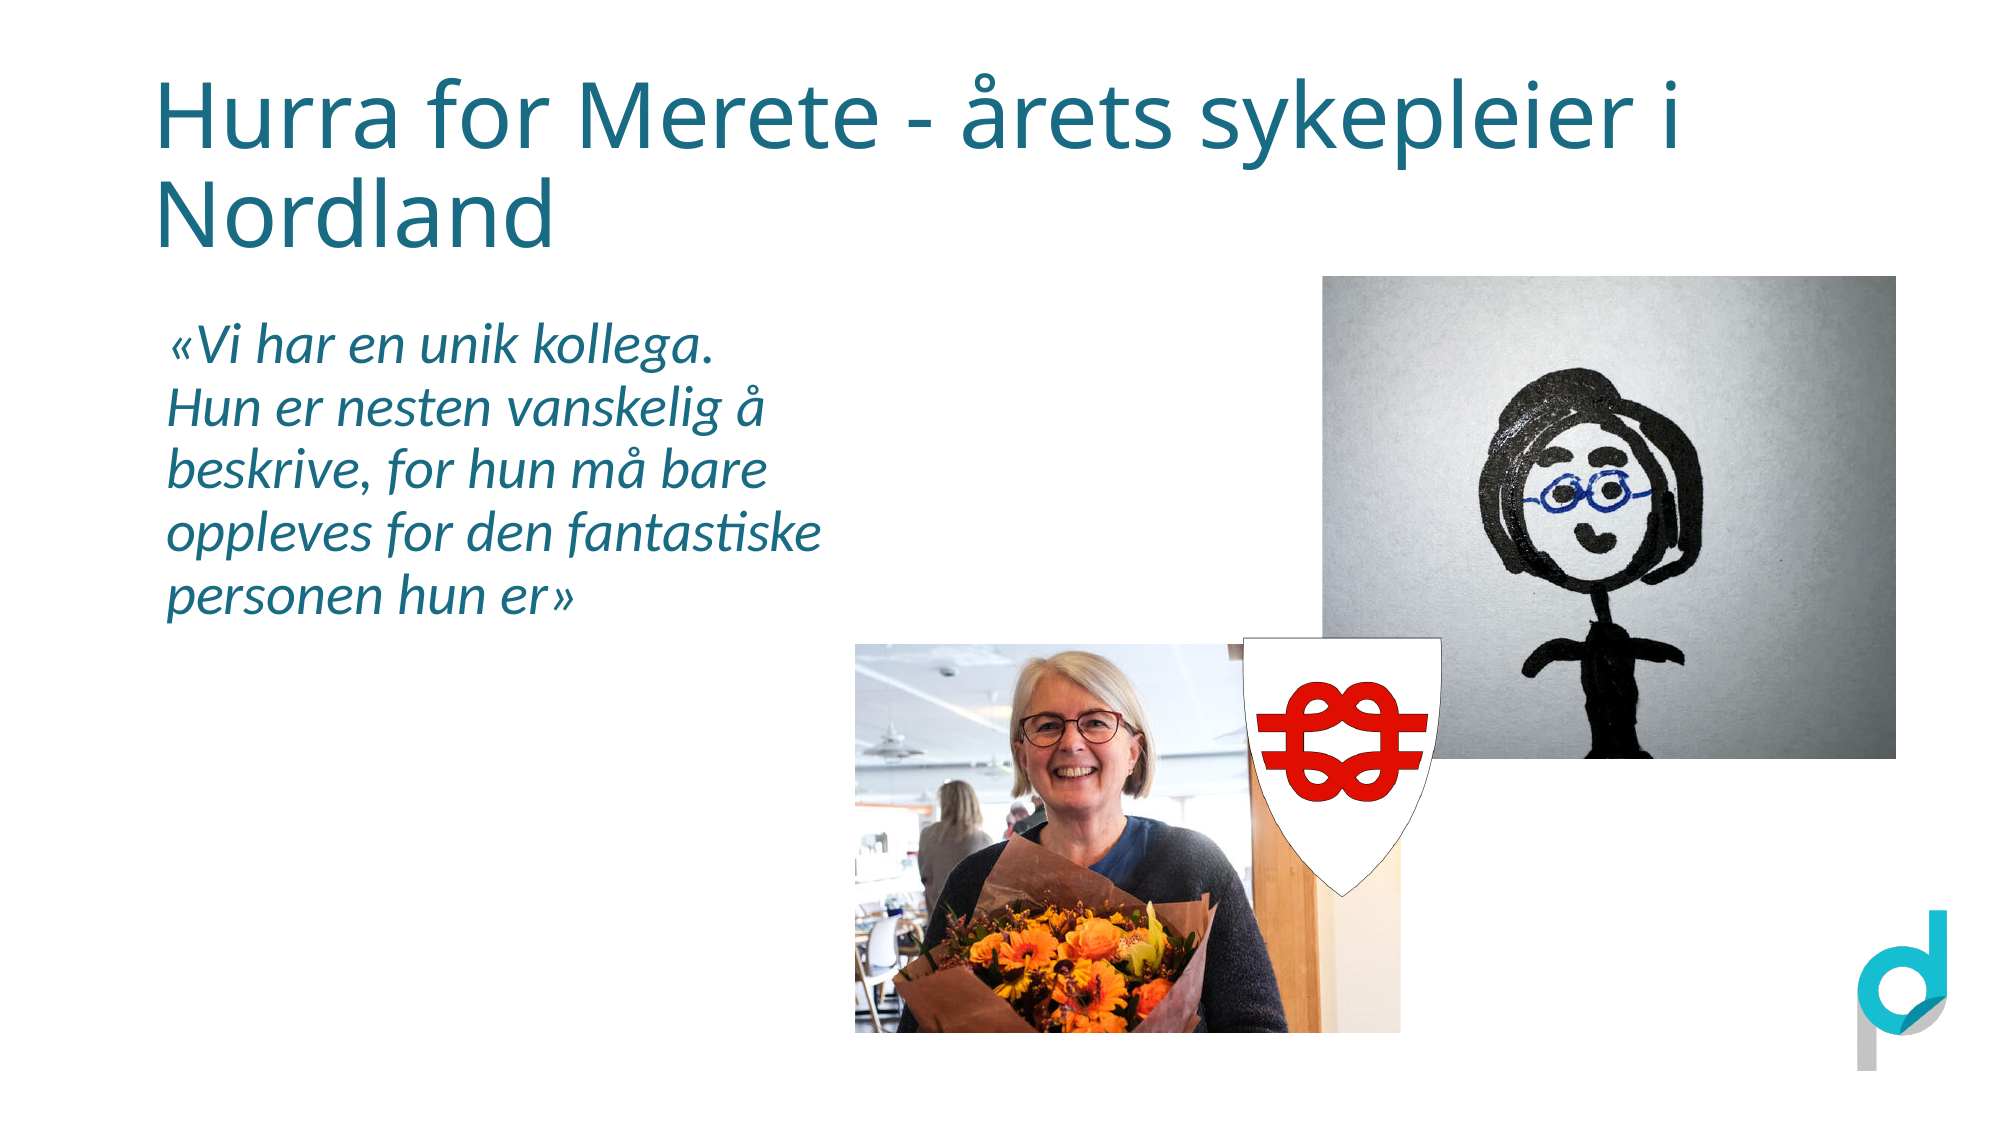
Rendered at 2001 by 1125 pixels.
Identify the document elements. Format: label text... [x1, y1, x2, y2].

list «Vi har en unik kollega. Hun er nesten vanskelig å beskrive, for hun må bare oppleves for den fantastiske personen hun er» [151, 305, 873, 991]
picture [1238, 276, 1896, 897]
title Hurra for Merete - årets sykepleier i Nordland [137, 59, 1863, 278]
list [854, 644, 1401, 1033]
picture [1820, 910, 1982, 1071]
